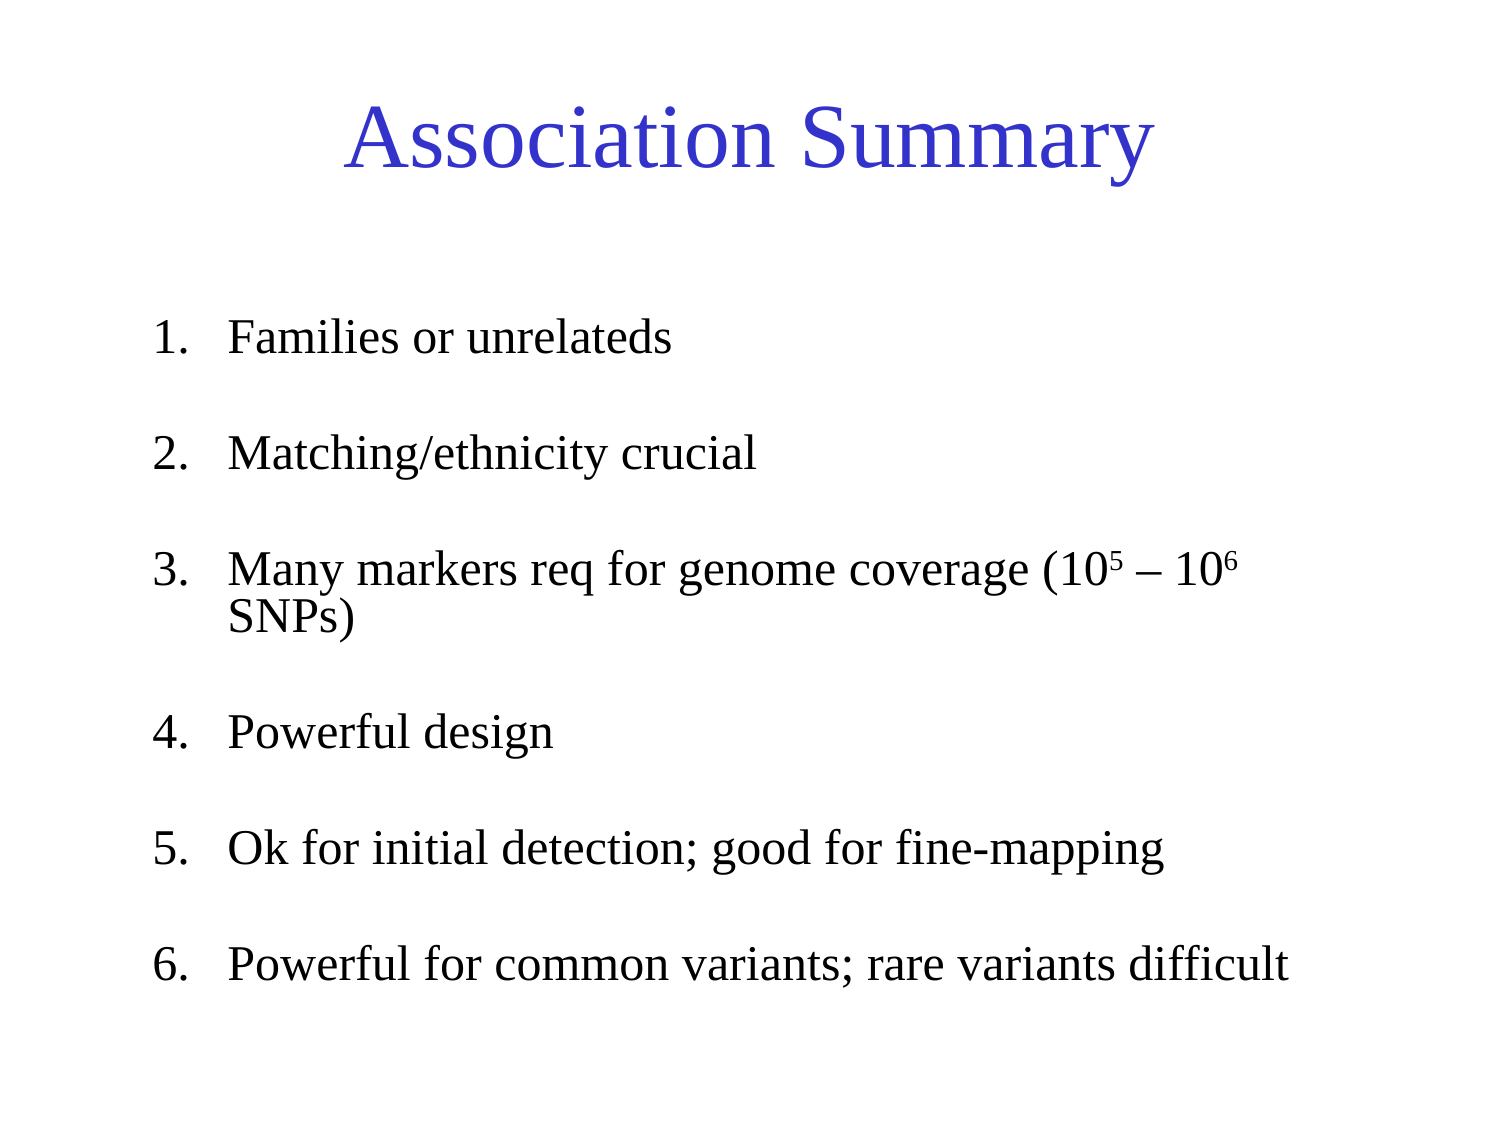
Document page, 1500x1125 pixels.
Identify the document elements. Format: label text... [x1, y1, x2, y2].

list Families or unrelateds Matching/ethnicity crucial Many markers req for genome coverage (105 – 106 SNPs) Powerful design Ok for initial detection; good for fine-mapping Powerful for common variants; rare variants difficult [137, 237, 1326, 1063]
title Association Summary [112, 37, 1388, 226]
